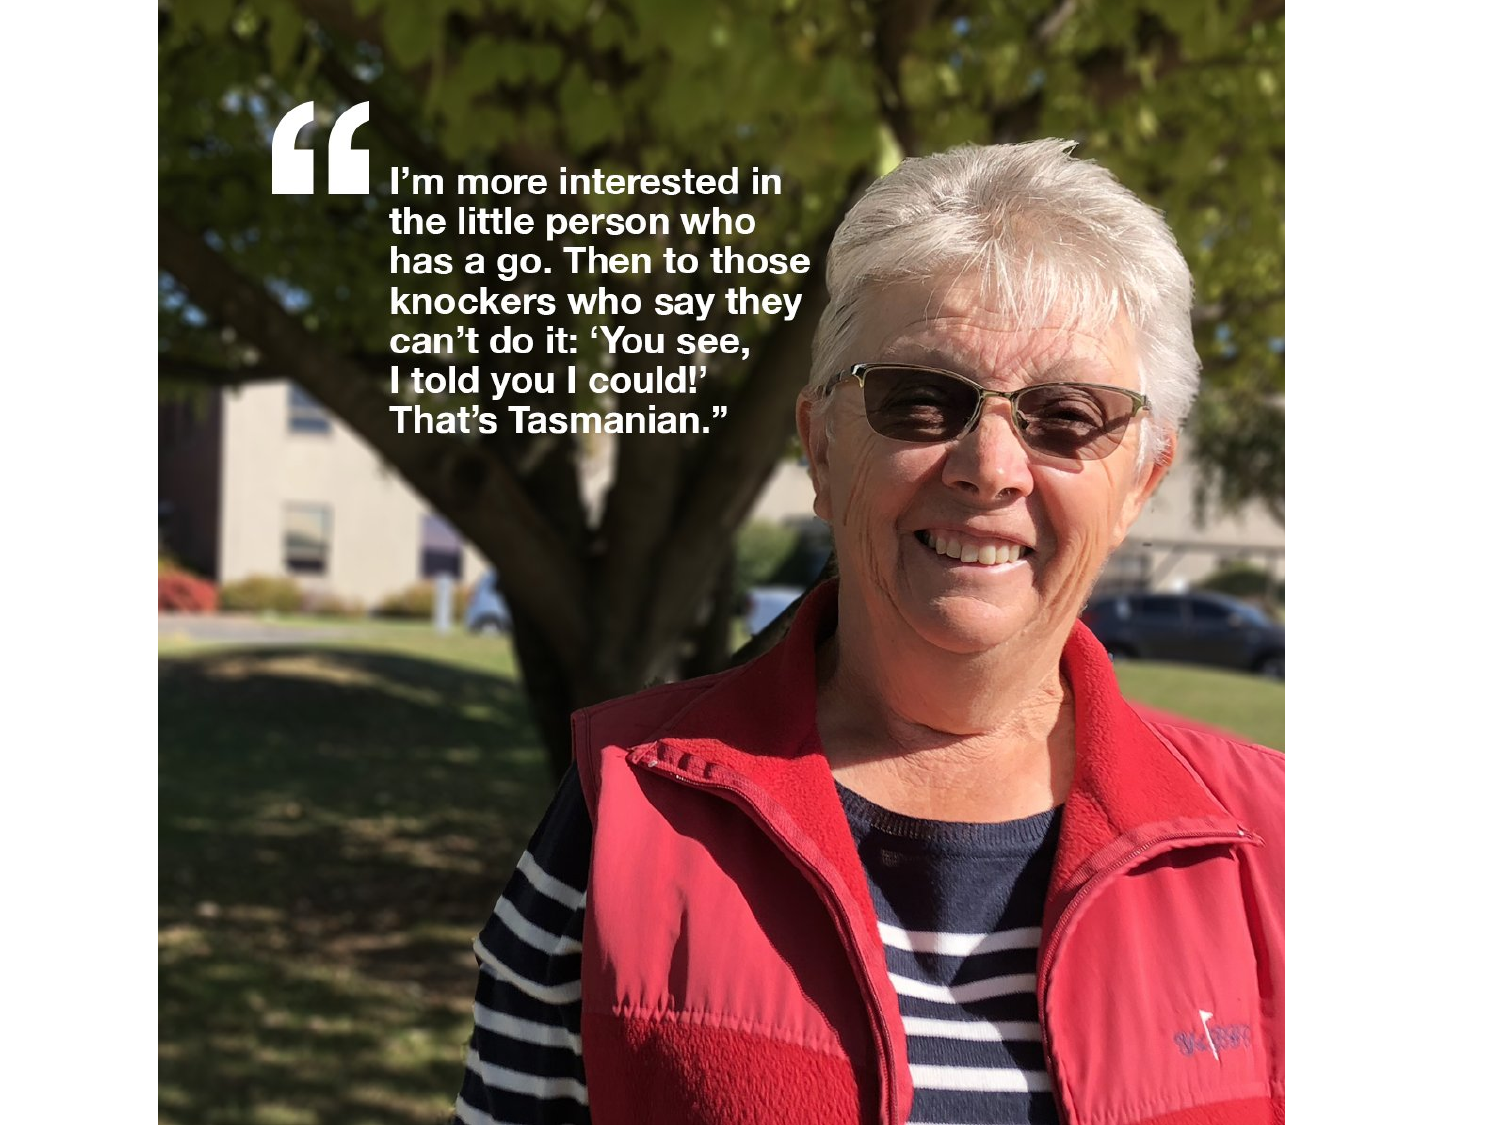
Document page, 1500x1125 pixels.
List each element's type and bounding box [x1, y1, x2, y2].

picture [158, 0, 1285, 1125]
